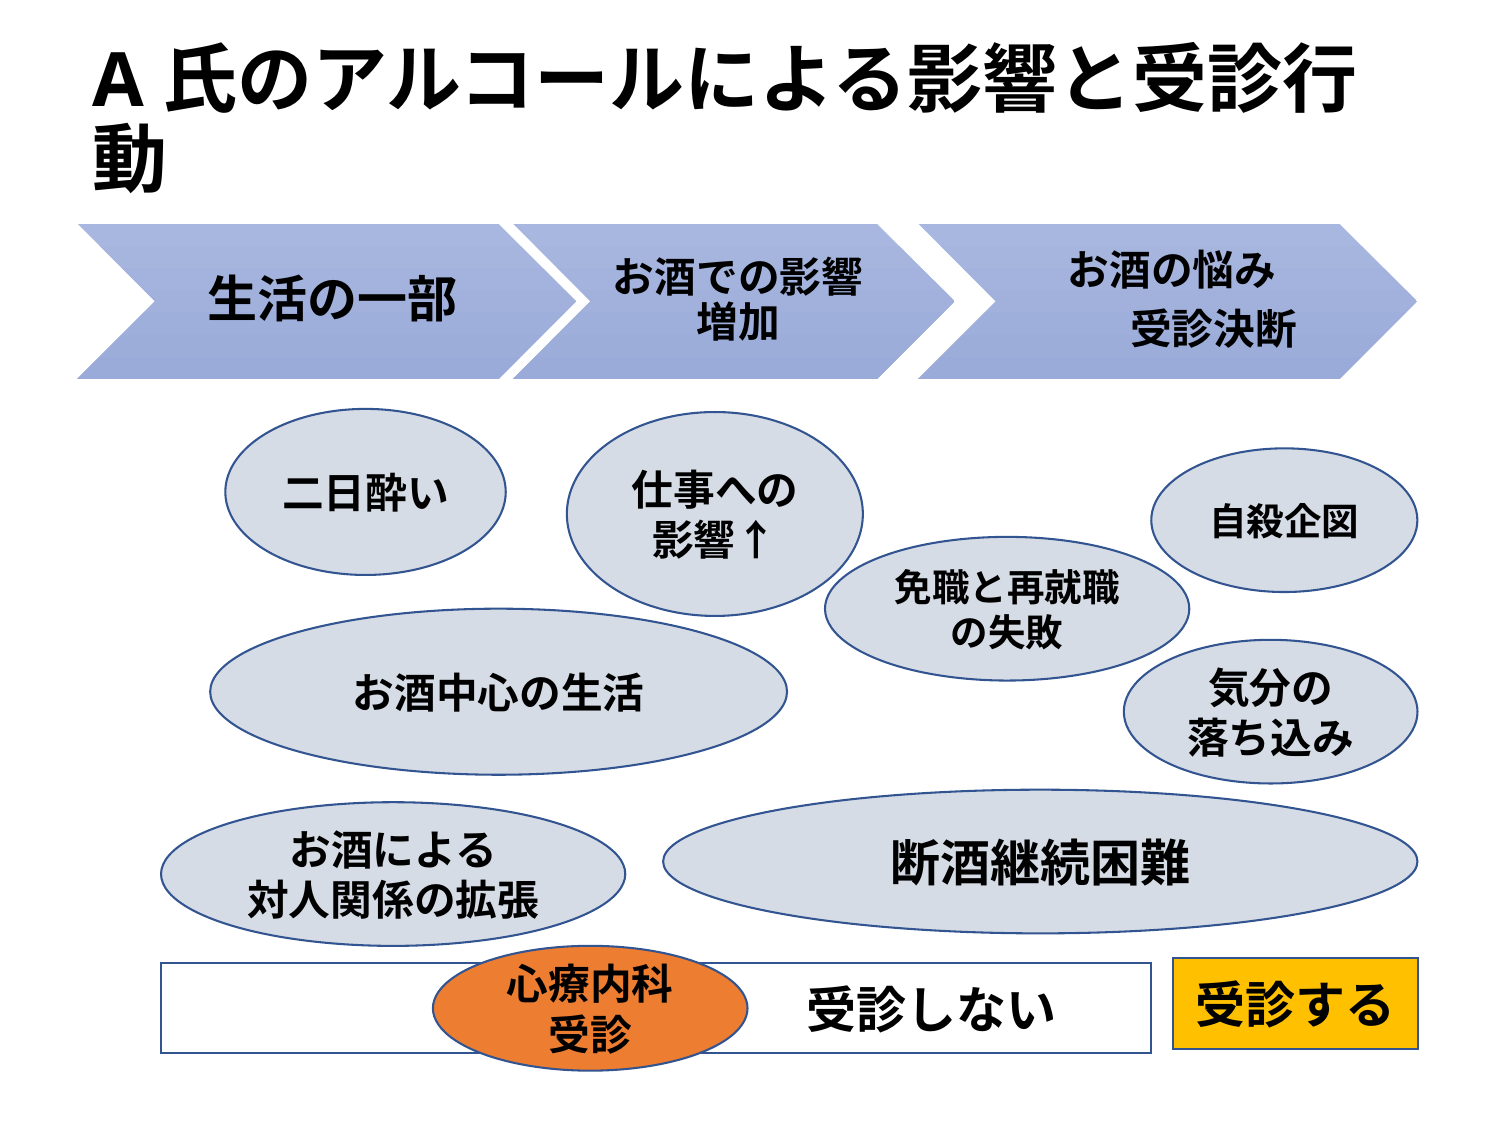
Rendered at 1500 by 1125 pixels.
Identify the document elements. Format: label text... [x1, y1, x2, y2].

text_box 仕事への影響↑ [565, 410, 864, 617]
text_box 自殺企図 [1150, 447, 1419, 594]
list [77, 223, 1418, 379]
text_box お酒による 対人関係の拡張 [160, 801, 627, 947]
text_box 受診しない [160, 962, 479, 1054]
text_box 心療内科受診 [431, 944, 749, 1072]
text_box 免職と再就職の失敗 [823, 535, 1191, 682]
text_box 二日酔い [224, 407, 507, 576]
title A氏のアルコールによる影響と受診行動 [77, 30, 1441, 215]
text_box お酒中心の生活 [209, 607, 789, 776]
text_box 受診する [1172, 957, 1419, 1050]
text_box 受診しない [702, 962, 1152, 1054]
text_box 断酒継続困難 [662, 788, 1419, 935]
text_box 気分の 落ち込み [1122, 638, 1419, 785]
